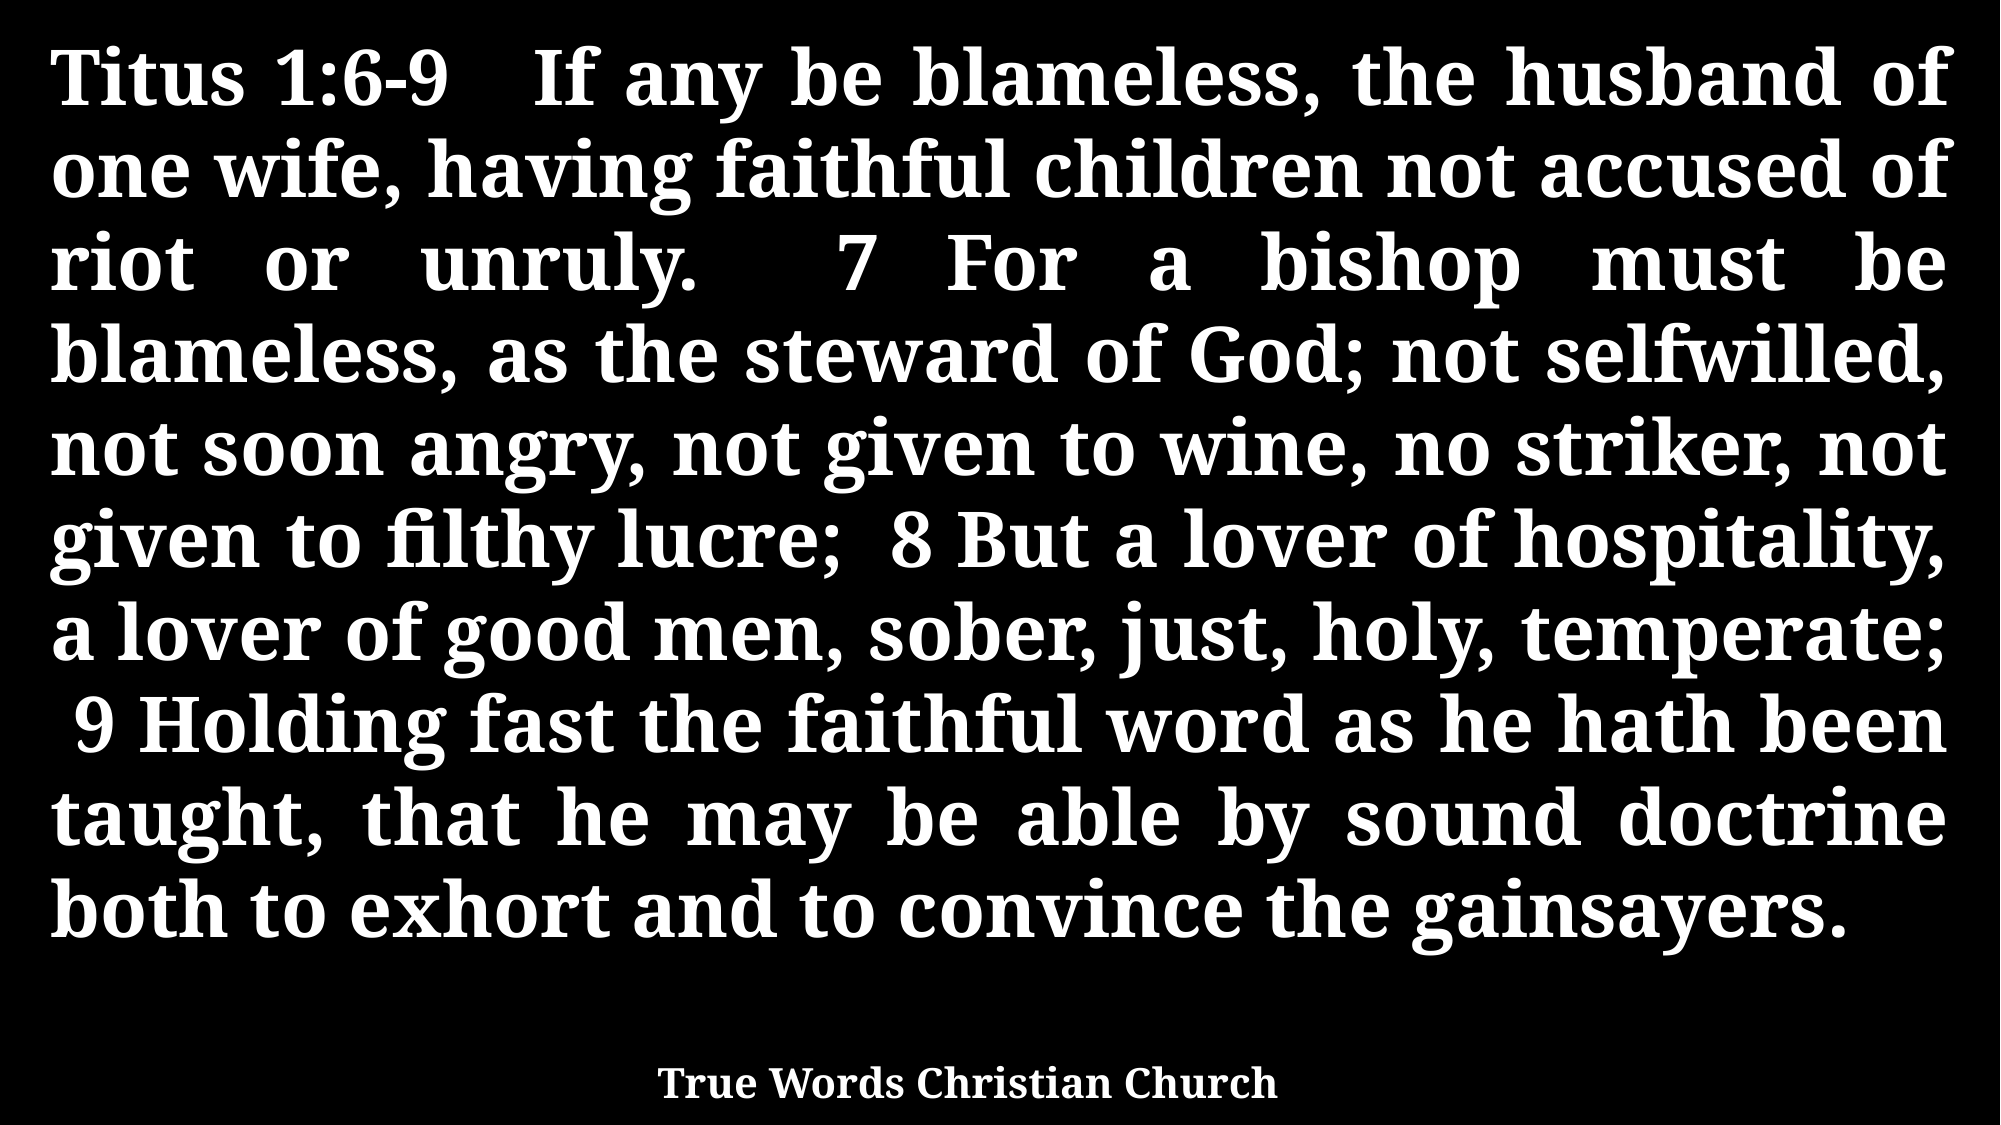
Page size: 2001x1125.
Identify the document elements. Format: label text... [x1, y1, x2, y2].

text_box Titus 1:6-9 If any be blameless, the husband of one wife, having faithful children not accused of riot or unruly. 7 For a bishop must be blameless, as the steward of God; not selfwilled, not soon angry, not given to wine, no striker, not given to filthy lucre; 8 But a lover of hospitality, a lover of good men, sober, just, holy, temperate; 9 Holding fast the faithful word as he hath been taught, that he may be able by sound doctrine both to exhort and to convince the gainsayers. [35, 21, 1965, 961]
text_box True Words Christian Church [642, 1049, 1294, 1114]
